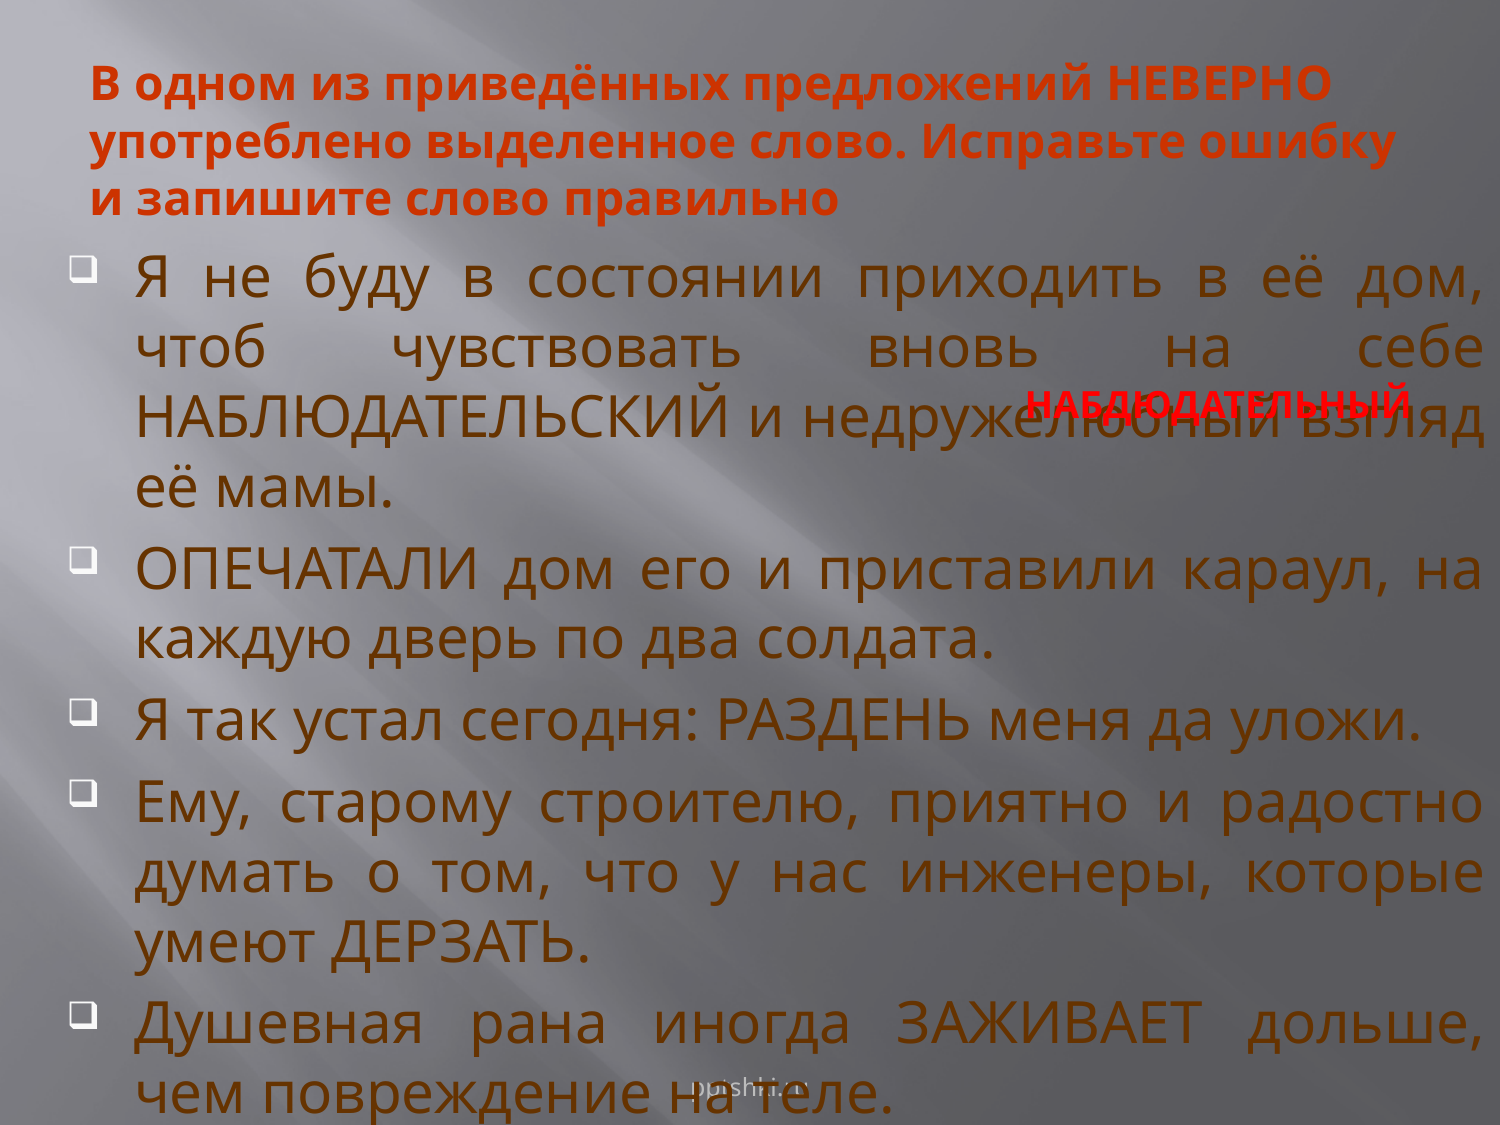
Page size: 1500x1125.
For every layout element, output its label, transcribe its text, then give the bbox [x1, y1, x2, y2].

footer pptshki.ru [512, 1052, 988, 1113]
list Я не буду в состоянии приходить в её дом, чтоб чувствовать вновь на себе НАБЛЮДАТЕЛЬСКИЙ и недружелюбный взгляд её мамы. ОПЕЧАТАЛИ дом его и приставили караул, на каждую дверь по два солдата. Я так устал сегодня: РАЗДЕНЬ меня да уложи. Ему, старому строителю, приятно и радостно думать о том, что у нас инженеры, которые умеют ДЕРЗАТЬ. Душевная рана иногда ЗАЖИВАЕТ дольше, чем повреждение на теле. [29, 231, 1500, 1125]
title В одном из приведённых предложений НЕВЕРНО употреблено выделенное слово. Исправьте ошибку и запишите слово правильно [75, 45, 1425, 231]
text_box НАБДЮДАТЕЛЬНЫЙ [1009, 373, 1459, 434]
